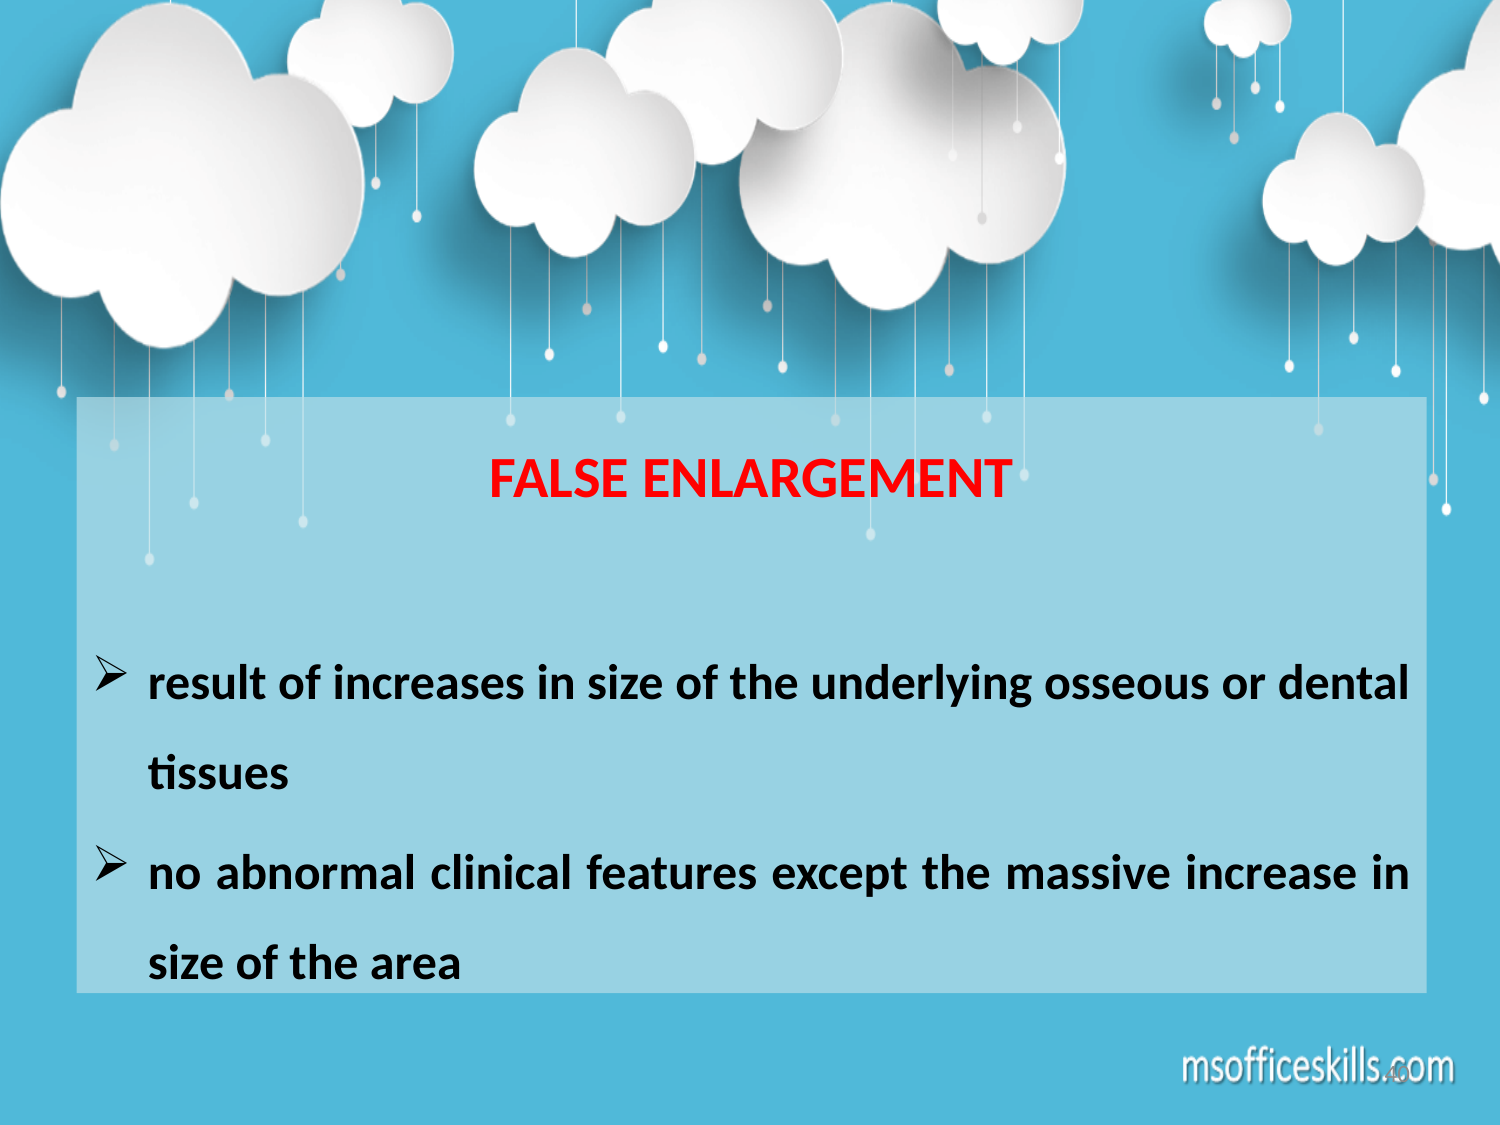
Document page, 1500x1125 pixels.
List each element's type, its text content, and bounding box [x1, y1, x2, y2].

slide_number 40 [1074, 1042, 1425, 1103]
list FALSE ENLARGEMENT result of increases in size of the underlying osseous or dental tissues no abnormal clinical features except the massive increase in size of the area [76, 397, 1427, 994]
picture [0, 0, 1500, 1125]
